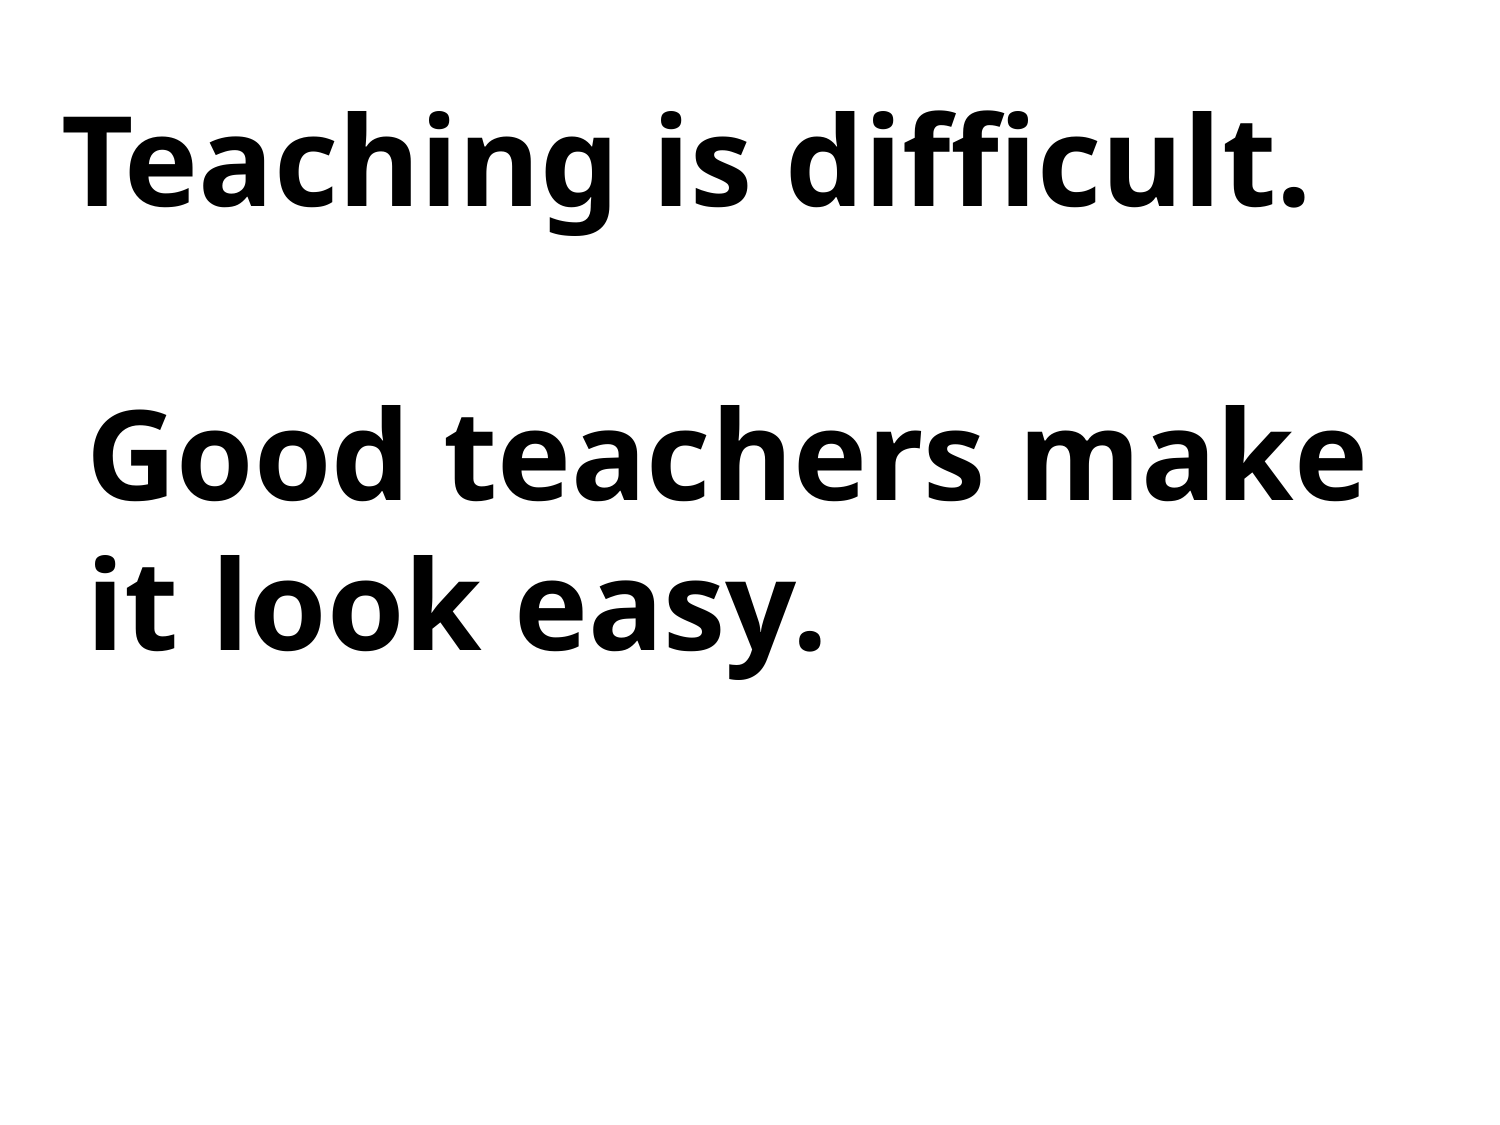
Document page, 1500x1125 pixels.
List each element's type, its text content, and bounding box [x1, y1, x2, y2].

text_box Teaching is difficult. [46, 73, 1361, 239]
text_box Good teachers make it look easy. [71, 367, 1385, 683]
